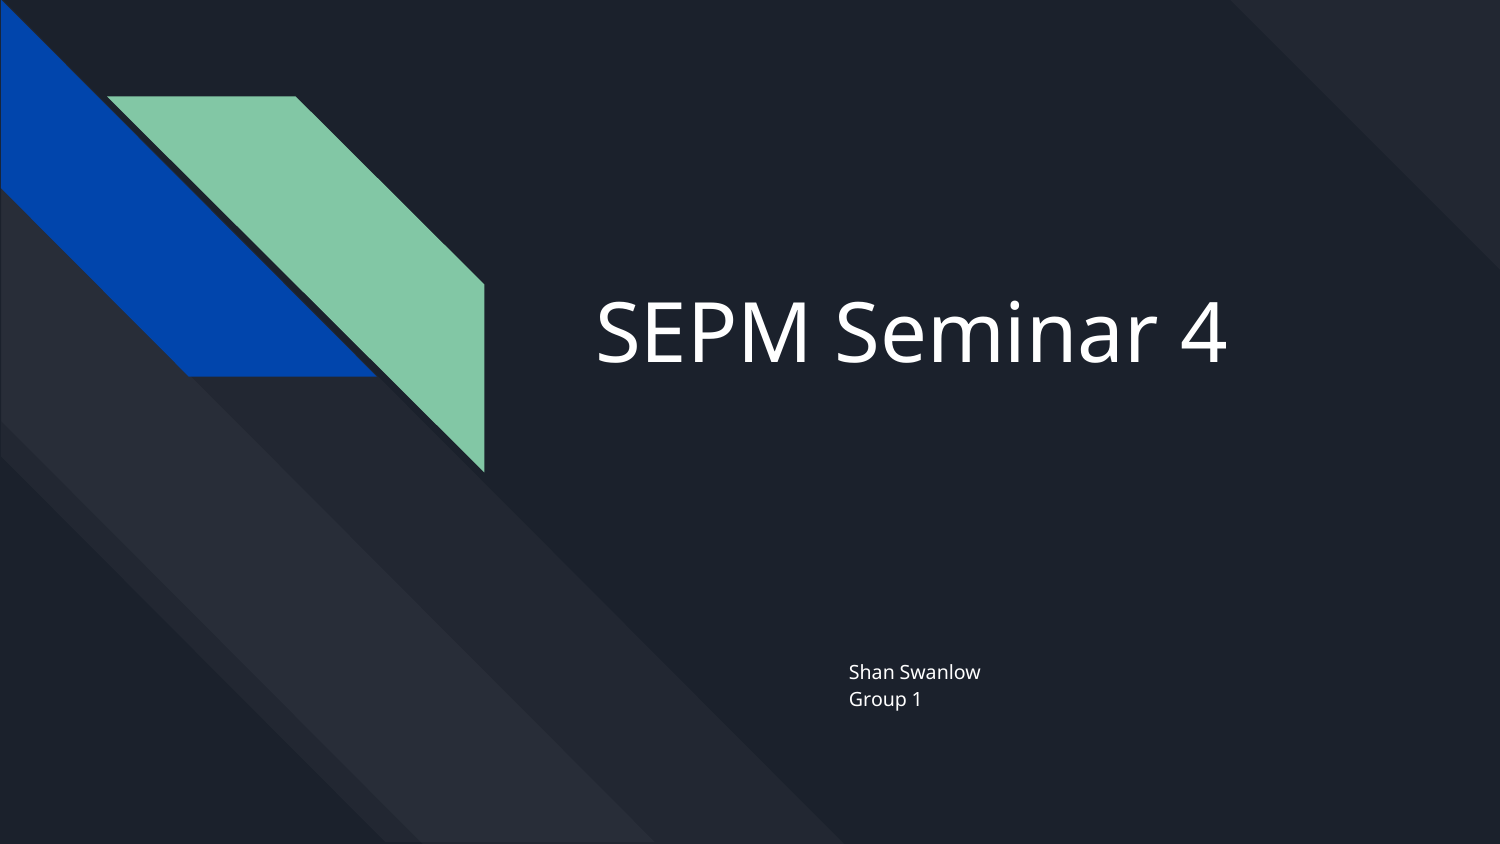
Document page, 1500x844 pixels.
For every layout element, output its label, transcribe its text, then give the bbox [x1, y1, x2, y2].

title SEPM Seminar 4 [580, 258, 1404, 518]
subtitle Shan Swanlow Group 1 [833, 643, 1404, 727]
